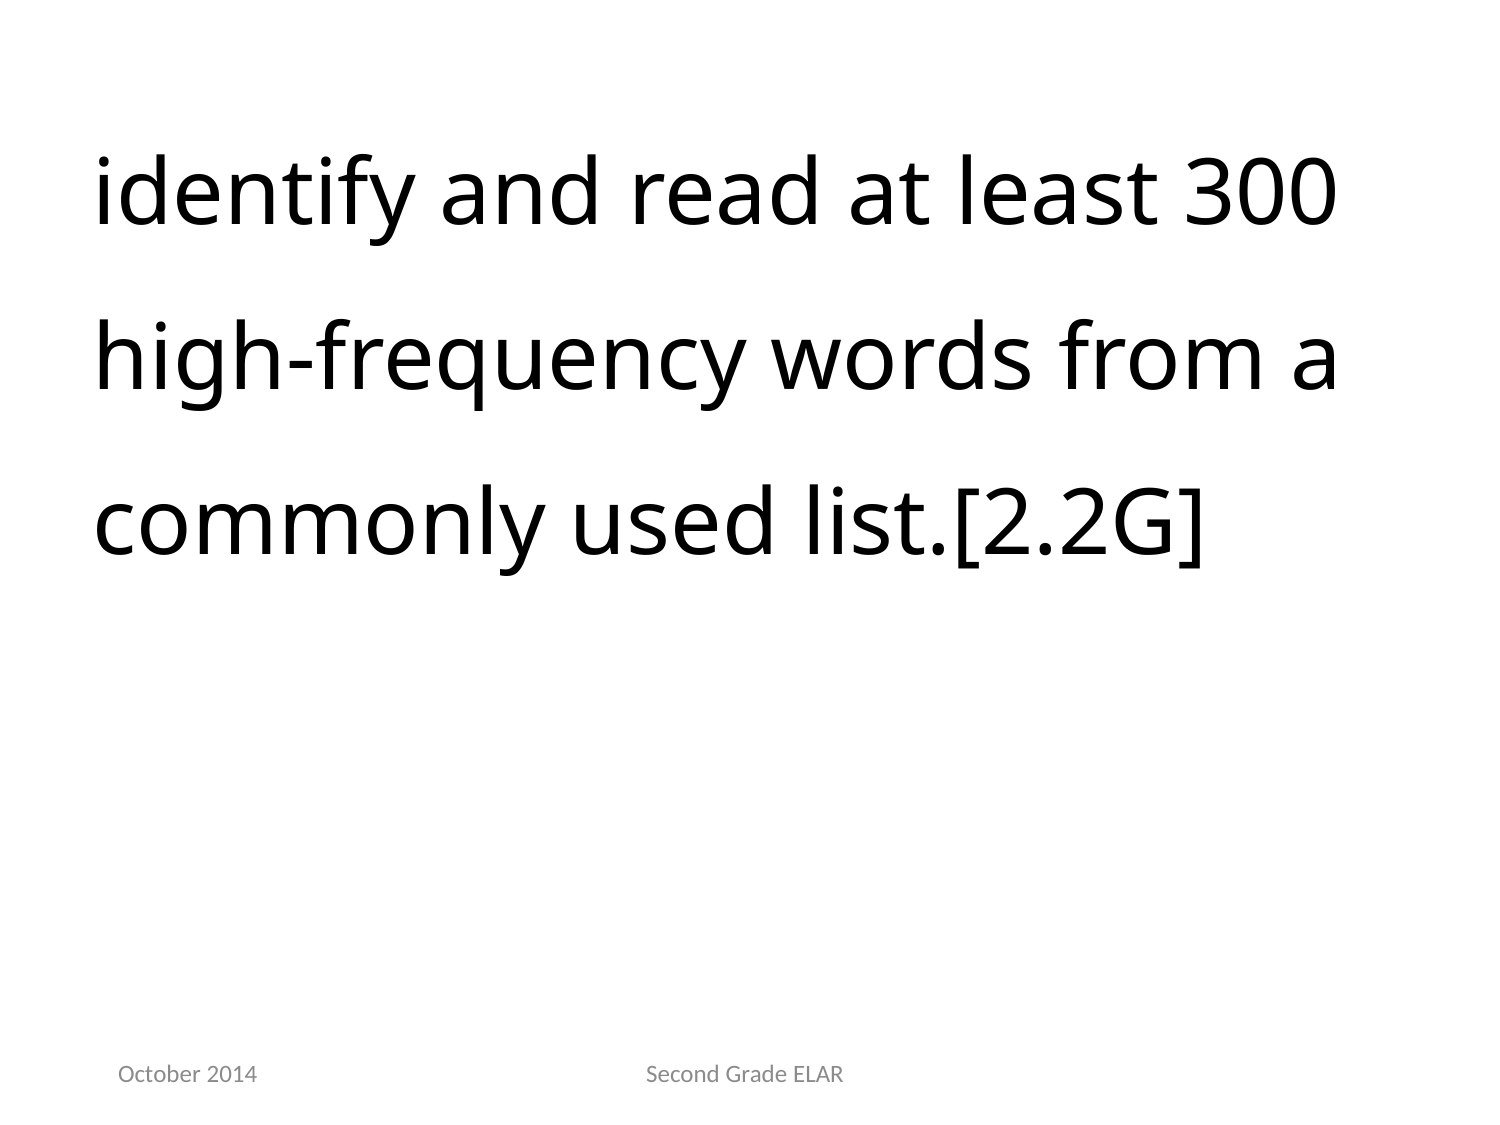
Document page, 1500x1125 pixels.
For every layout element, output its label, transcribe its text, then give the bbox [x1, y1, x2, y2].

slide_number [103, 1042, 441, 1103]
subtitle identify and read at least 300 high-frequency words from a commonly used list.[2.2G] [78, 70, 1429, 1014]
footer Second Grade ELAR [492, 1042, 999, 1103]
